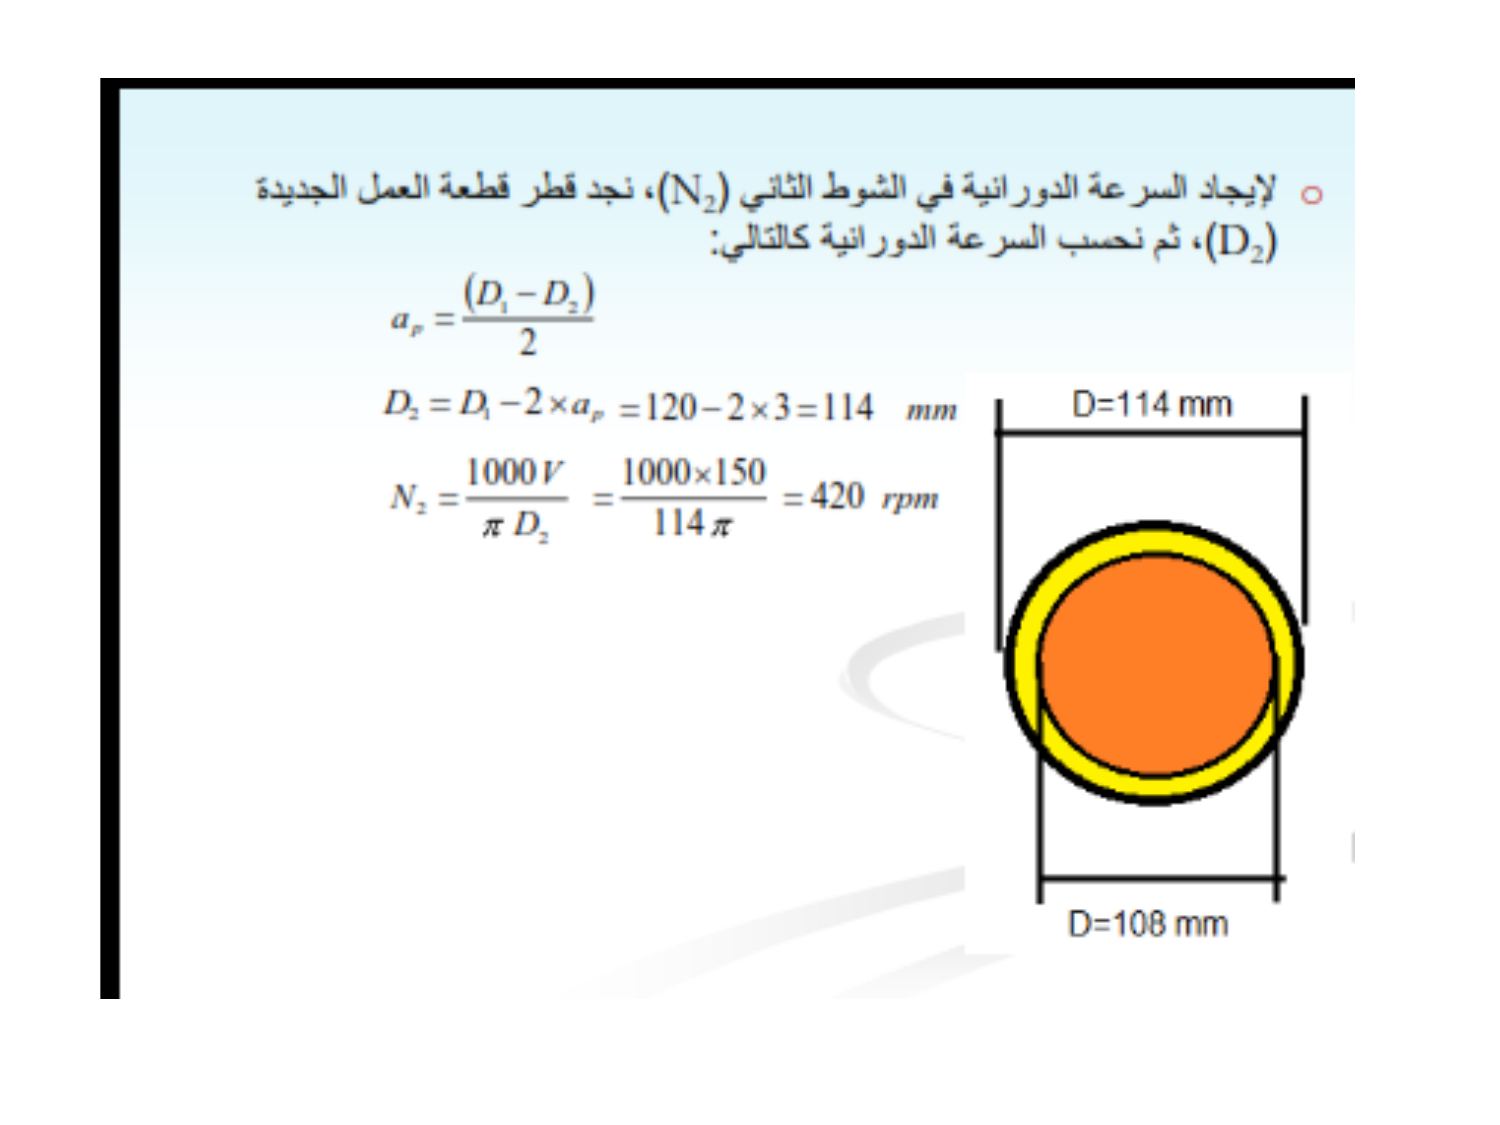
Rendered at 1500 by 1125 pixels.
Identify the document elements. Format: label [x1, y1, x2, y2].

picture [100, 77, 1356, 999]
